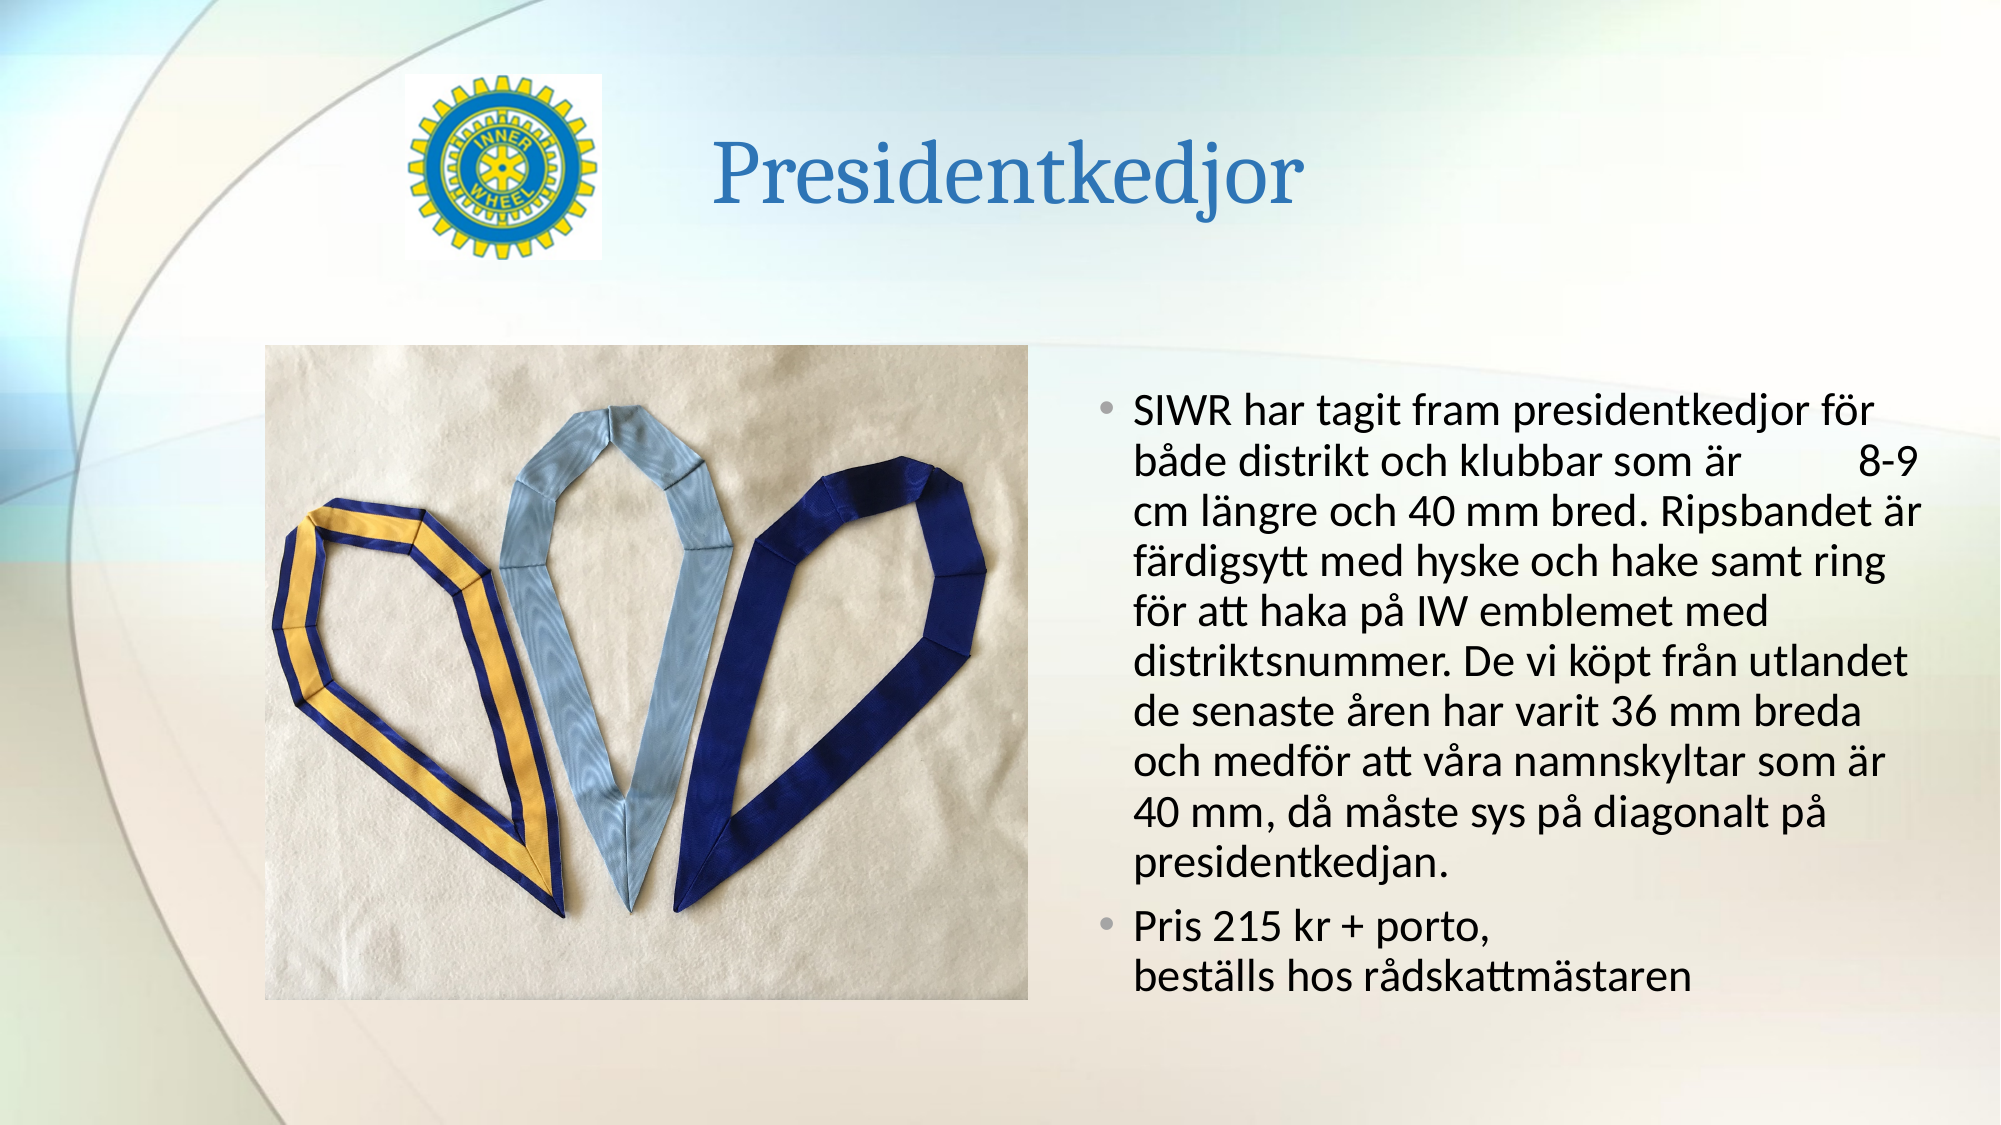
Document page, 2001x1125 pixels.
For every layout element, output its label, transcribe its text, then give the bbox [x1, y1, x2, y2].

picture [0, 0, 2001, 1125]
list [404, 74, 602, 260]
title Presidentkedjor [696, 58, 2000, 276]
list SIWR har tagit fram presidentkedjor för både distrikt och klubbar som är 8-9 cm längre och 40 mm bred. Ripsbandet är färdigsytt med hyske och hake samt ring för att haka på IW emblemet med distriktsnummer. De vi köpt från utlandet de senaste åren har varit 36 mm breda och medför att våra namnskyltar som är 40 mm, då måste sys på diagonalt på presidentkedjan. Pris 215 kr + porto, beställs hos rådskattmästaren [1083, 299, 1945, 1014]
